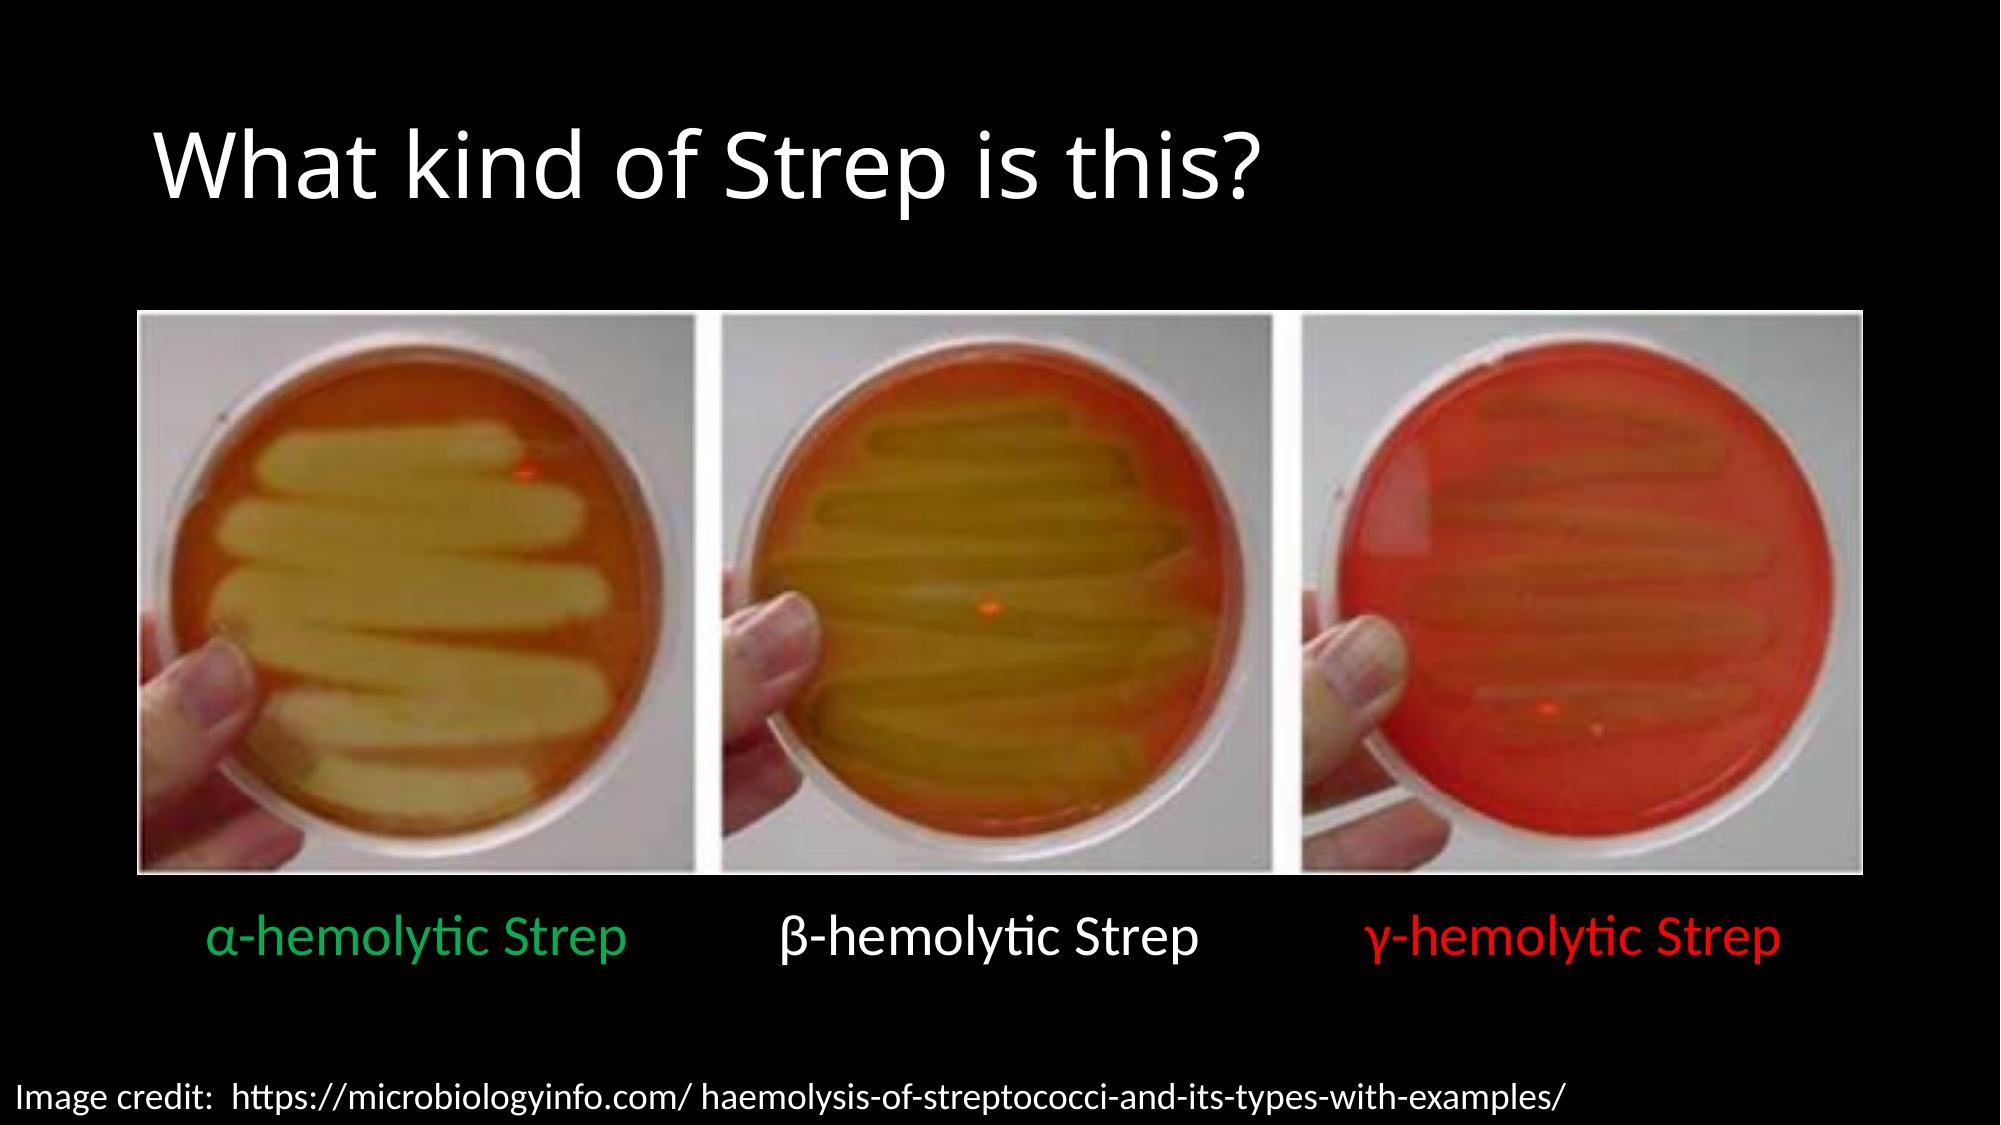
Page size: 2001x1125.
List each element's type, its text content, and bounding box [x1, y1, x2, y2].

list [137, 310, 1863, 875]
title What kind of Strep is this? [137, 59, 1863, 278]
text_box α-hemolytic Strep β-hemolytic Strep γ-hemolytic Strep [137, 890, 1863, 1064]
text_box Image credit: https://microbiologyinfo.com/ haemolysis-of-streptococci-and-its-types-with-examples/ [0, 1064, 1984, 1125]
